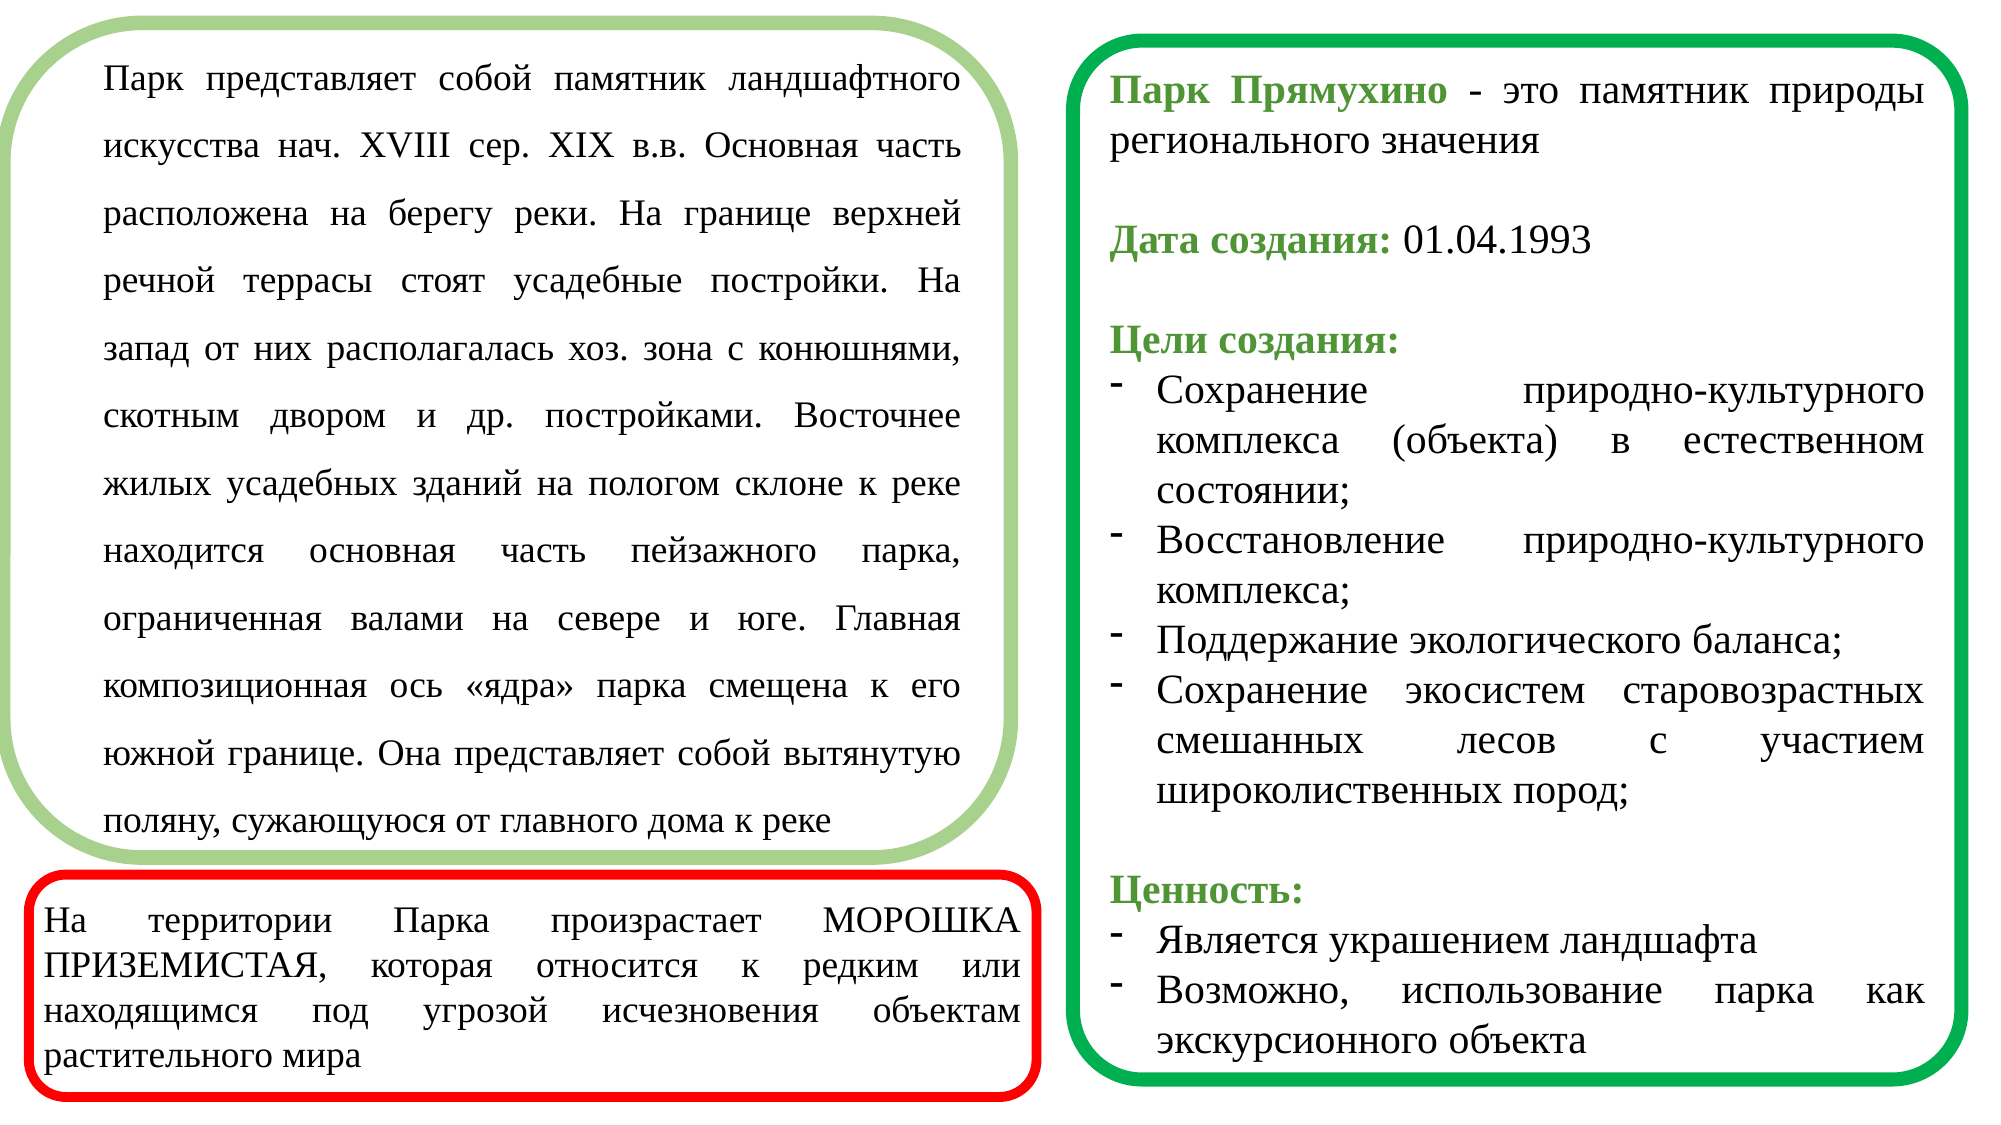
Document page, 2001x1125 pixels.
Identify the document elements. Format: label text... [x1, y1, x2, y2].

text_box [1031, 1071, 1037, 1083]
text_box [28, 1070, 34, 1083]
text_box Парк представляет собой памятник ландшафтного искусства нач. XVIII сер. XIX в.в. Основная часть расположена на берегу реки. На границе верхней речной террасы стоят усадебные постройки. На запад от них располагалась хоз. зона с конюшнями, скотным двором и др. постройками. Восточнее жилых усадебных зданий на пологом склоне к реке находится основная часть пейзажного парка, ограниченная валами на севере и юге. Главная композиционная ось «ядра» парка смещена к его южной границе. Она представляет собой вытянутую поляну, сужающуюся от главного дома к реке [88, 22, 977, 873]
text_box [27, 873, 1038, 1099]
text_box [1071, 39, 1963, 1081]
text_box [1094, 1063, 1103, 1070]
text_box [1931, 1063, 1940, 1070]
text_box [2, 32, 88, 848]
text_box [977, 69, 1012, 811]
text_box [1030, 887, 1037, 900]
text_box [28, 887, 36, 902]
